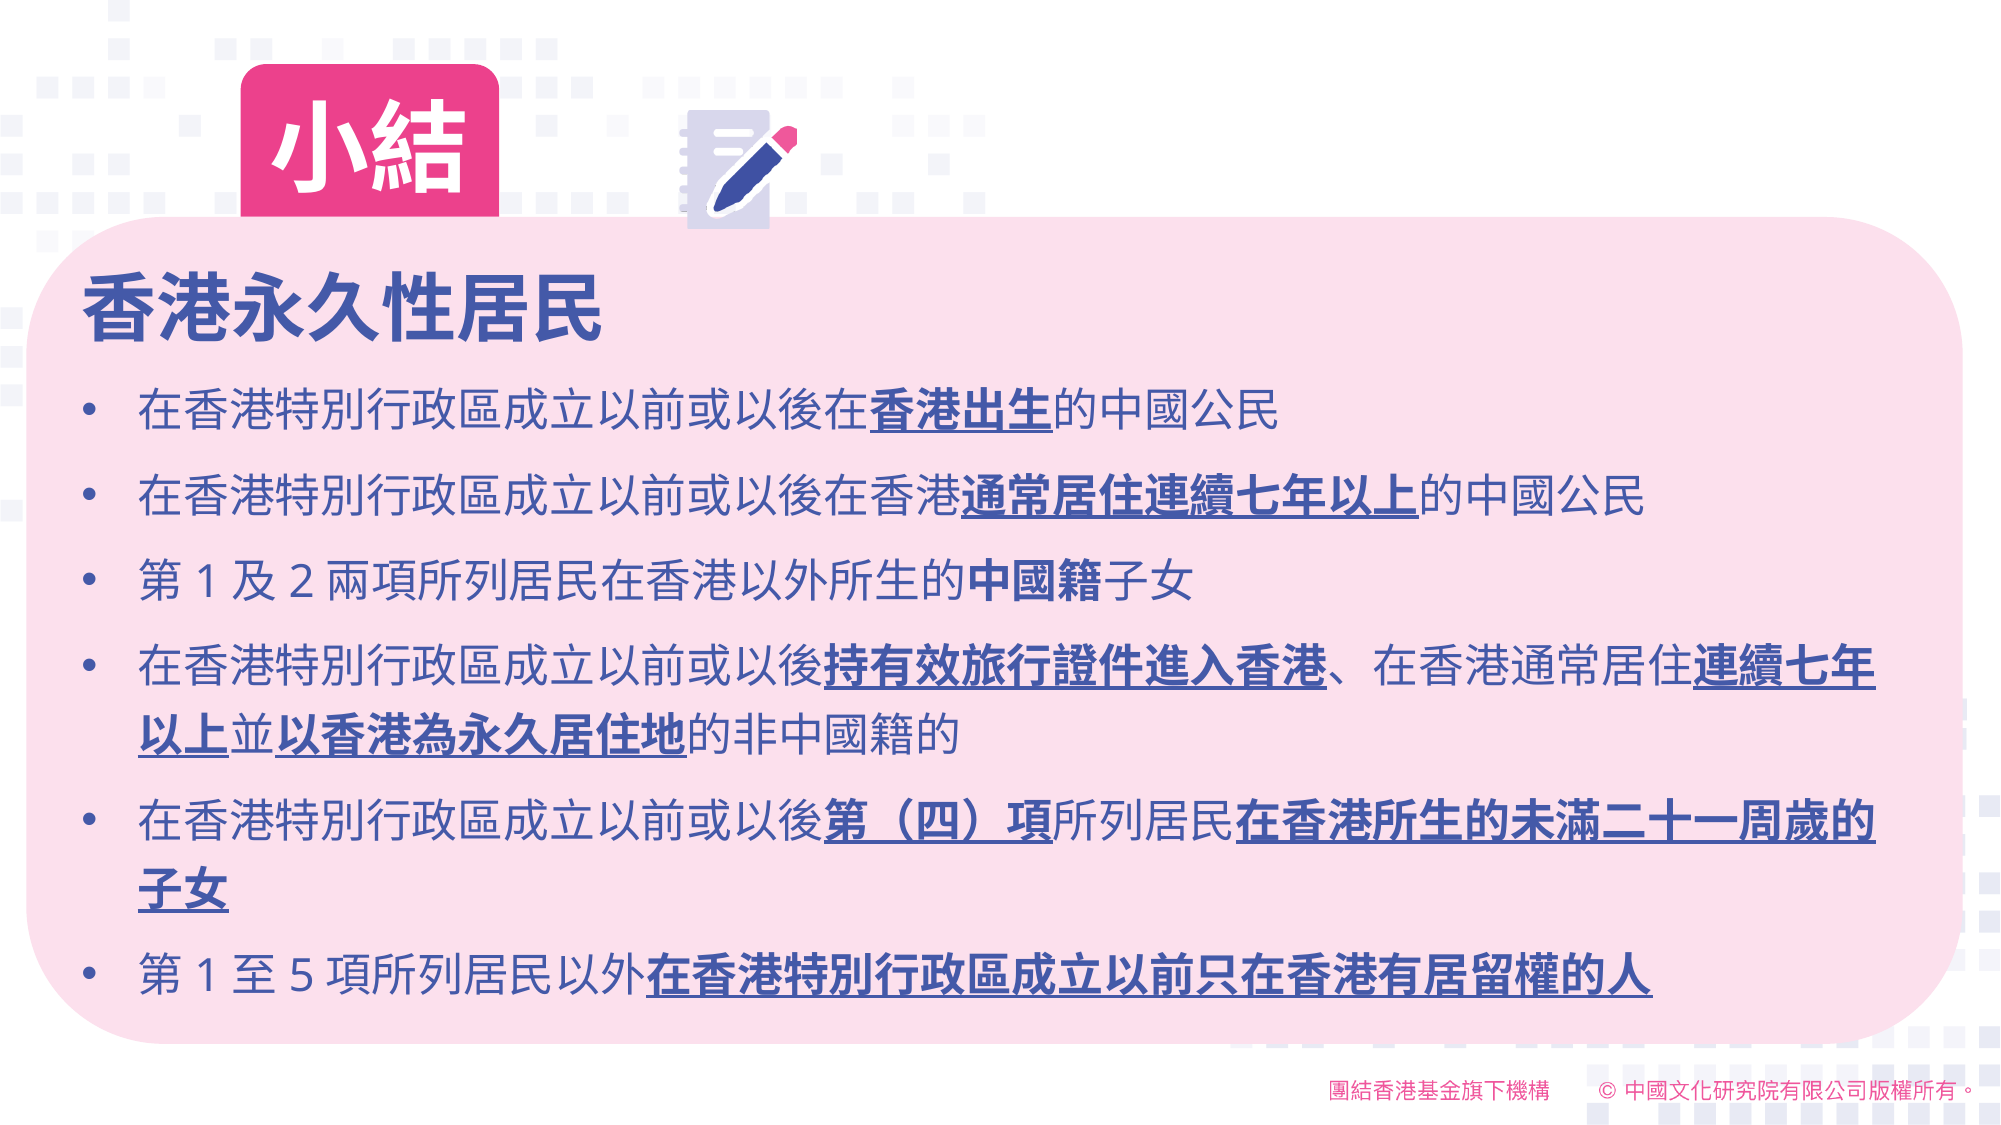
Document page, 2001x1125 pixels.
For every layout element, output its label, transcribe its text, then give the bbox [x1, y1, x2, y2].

picture [0, 0, 2001, 1125]
text_box 香港永久性居民 在香港特別行政區成立以前或以後在香港出生的中國公民 在香港特別行政區成立以前或以後在香港通常居住連續七年以上的中國公民 第1及2兩項所列居民在香港以外所生的中國籍子女 在香港特別行政區成立以前或以後持有效旅行證件進入香港、在香港通常居住連續七年以上並以香港為永久居住地的非中國籍的 在香港特別行政區成立以前或以後第（四）項所列居民在香港所生的未滿二十一周歲的子女 第1至5項所列居民以外在香港特別行政區成立以前只在香港有居留權的人 [25, 215, 1964, 1045]
text_box 小結 [239, 62, 501, 218]
text_box [69, 672, 1931, 826]
